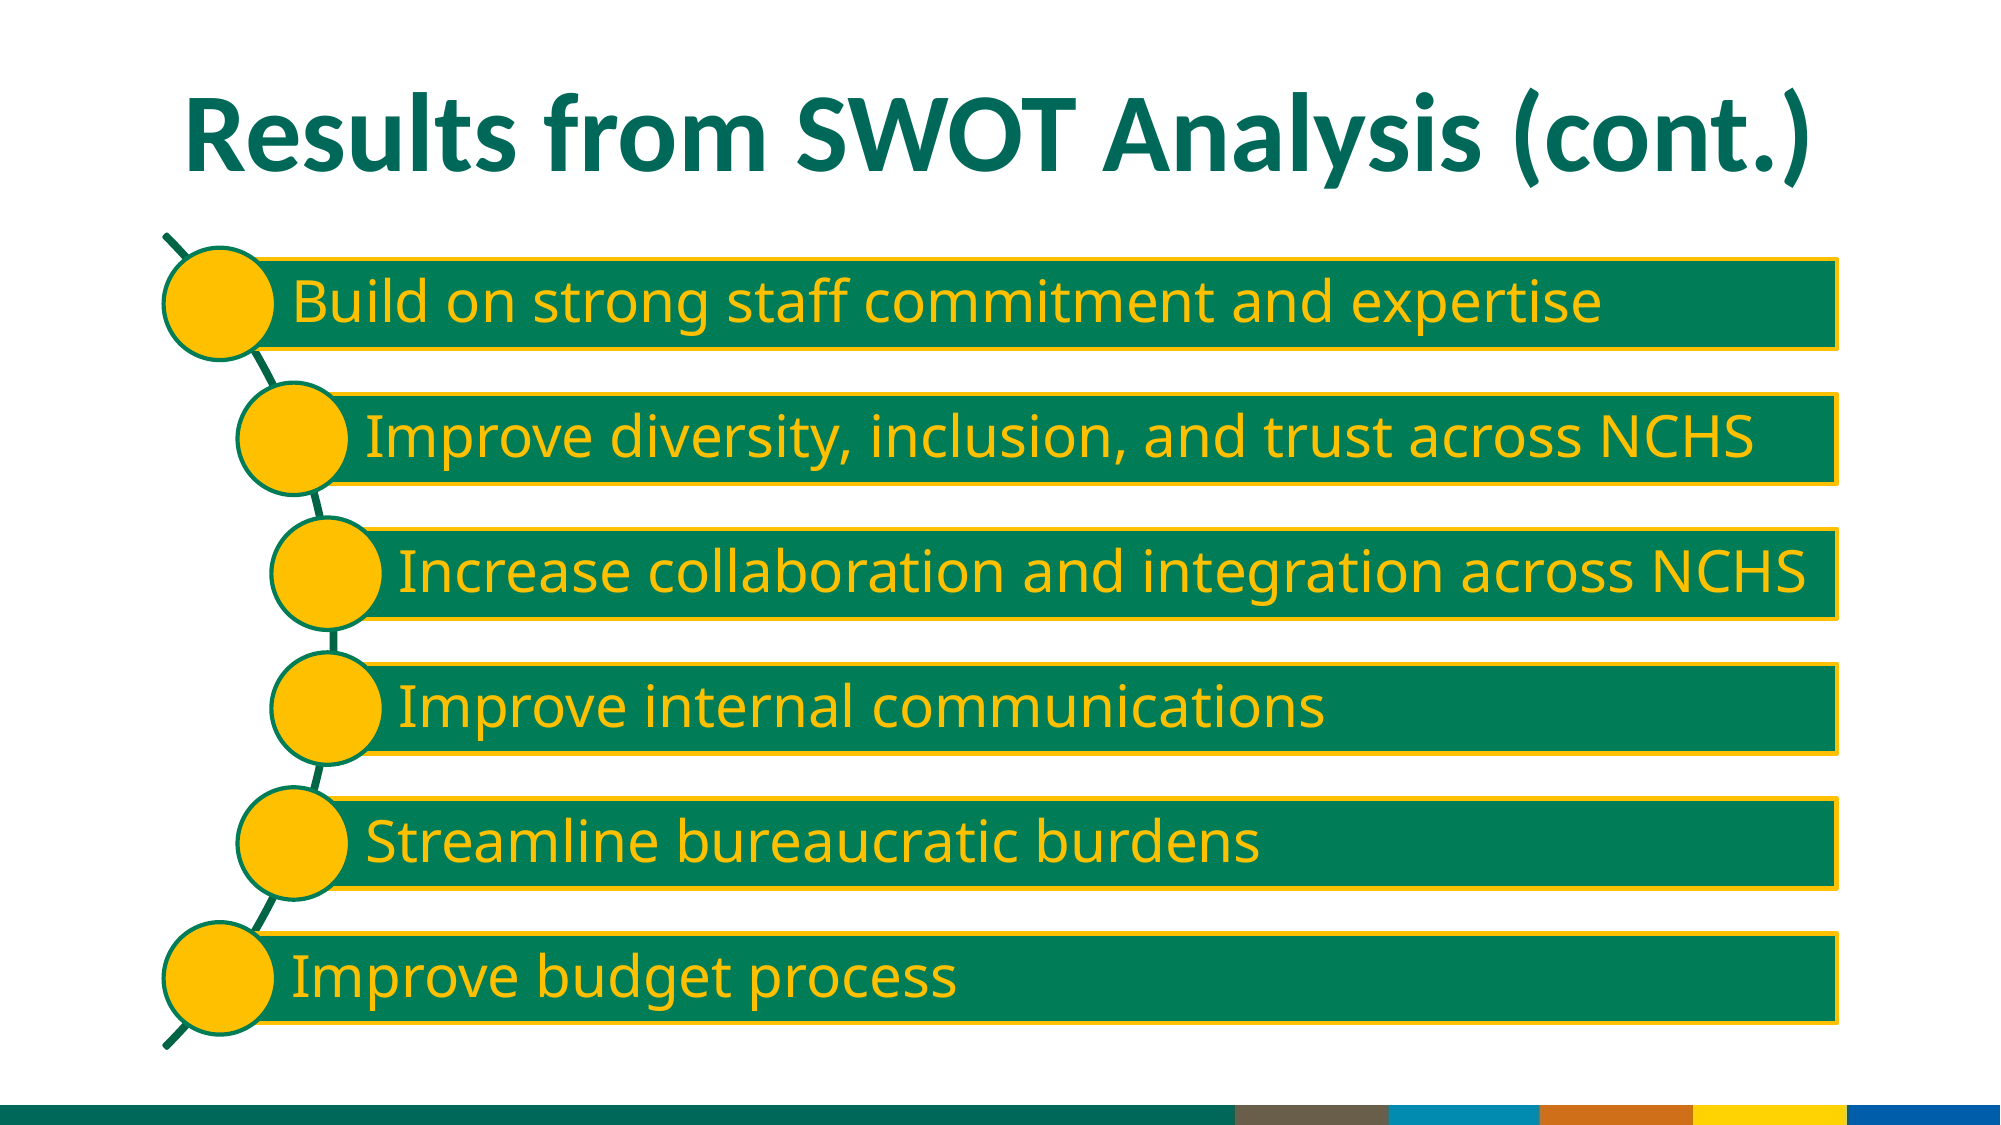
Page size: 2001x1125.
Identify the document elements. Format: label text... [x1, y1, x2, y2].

picture [0, 1105, 1389, 1125]
picture [1538, 1105, 2000, 1125]
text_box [151, 213, 1849, 1069]
title Results from SWOT Analysis (cont.) [99, 45, 1900, 202]
